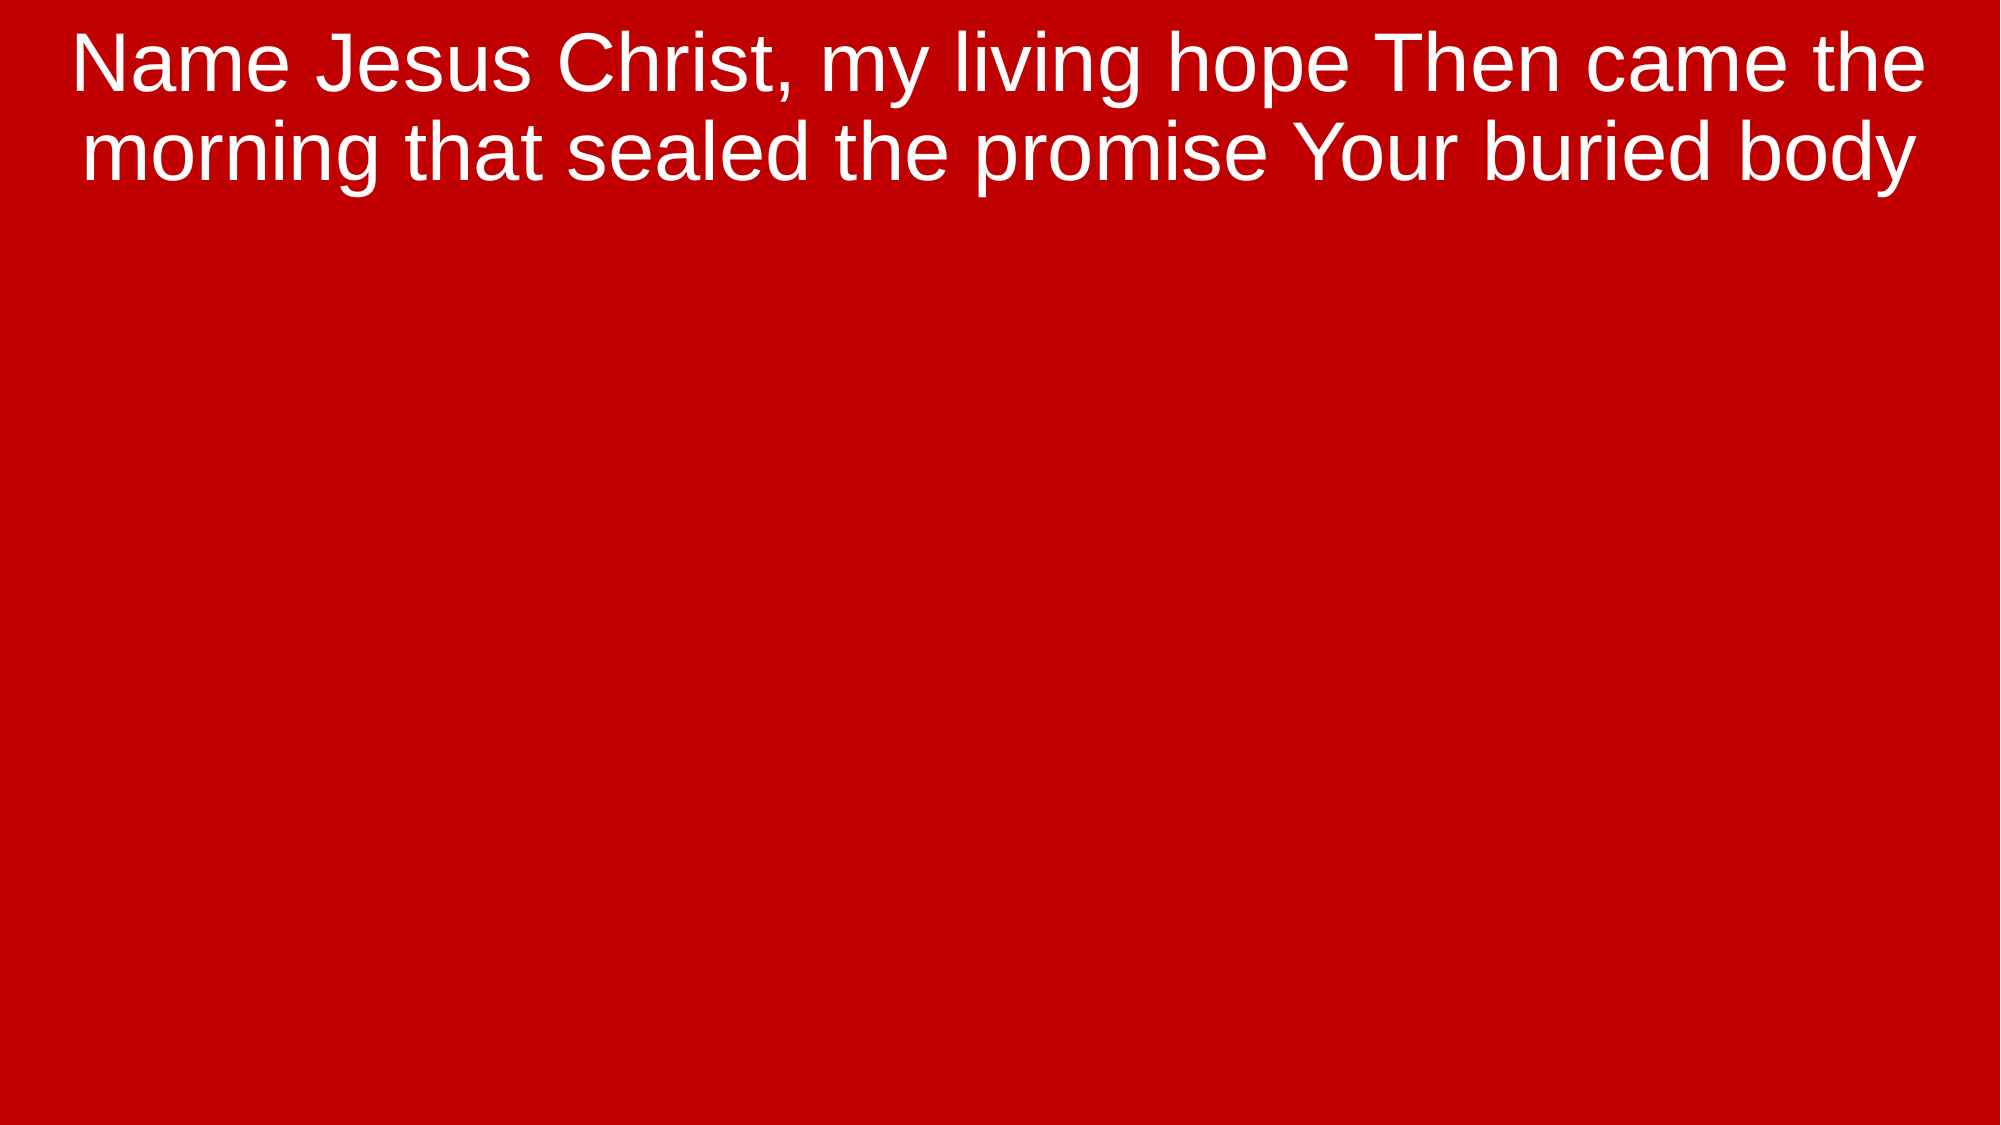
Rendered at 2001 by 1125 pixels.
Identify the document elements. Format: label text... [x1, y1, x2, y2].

list Name Jesus Christ, my living hope Then came the morning that sealed the promise Your buried body [0, 11, 2000, 925]
